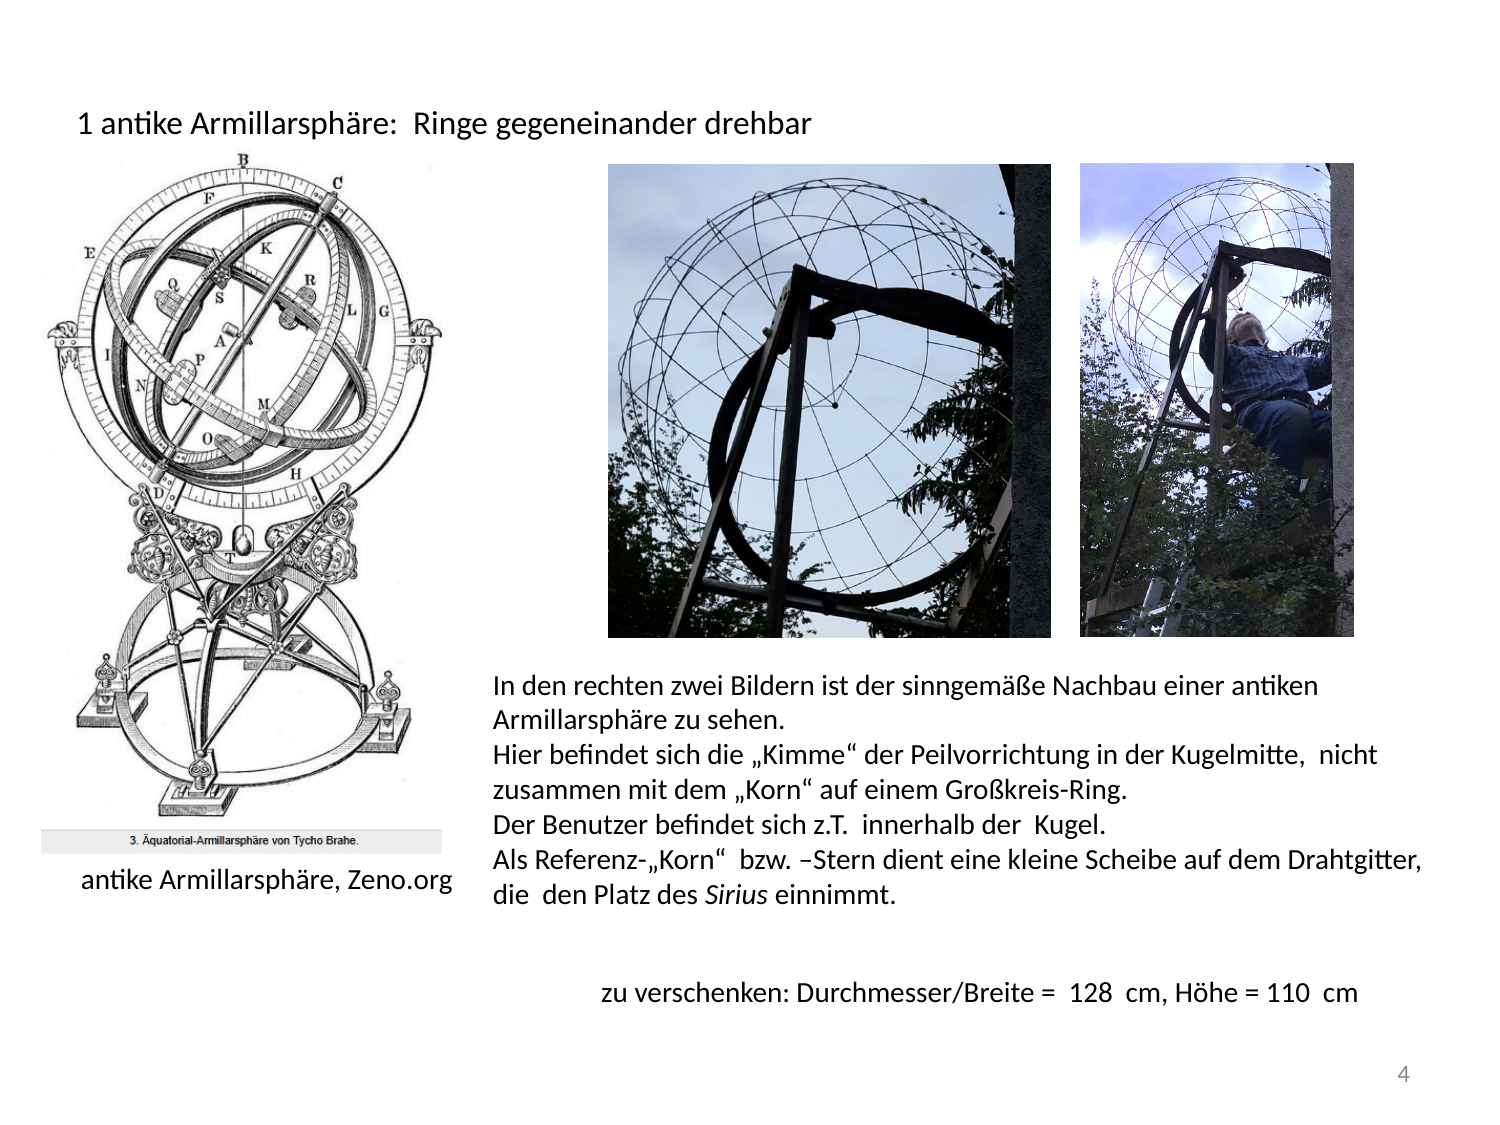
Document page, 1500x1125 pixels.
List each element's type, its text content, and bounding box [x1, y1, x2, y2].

text_box In den rechten zwei Bildern ist der sinngemäße Nachbau einer antiken Armillarsphäre zu sehen. Hier befindet sich die „Kimme“ der Peilvorrichtung in der Kugelmitte, nicht zusammen mit dem „Korn“ auf einem Großkreis-Ring. Der Benutzer befindet sich z.T. innerhalb der Kugel. Als Referenz-„Korn“ bzw. –Stern dient eine kleine Scheibe auf dem Drahtgitter, die den Platz des Sirius einnimmt. [478, 658, 1459, 918]
picture [41, 147, 442, 857]
text_box 1 antike Armillarsphäre: Ringe gegeneinander drehbar [53, 89, 859, 150]
picture [1080, 163, 1354, 637]
text_box antike Armillarsphäre, Zeno.org [53, 852, 502, 903]
picture [608, 164, 1051, 638]
text_box zu verschenken: Durchmesser/Breite = 128 cm, Höhe = 110 cm [586, 966, 1392, 1016]
slide_number 4 [1074, 1042, 1425, 1103]
